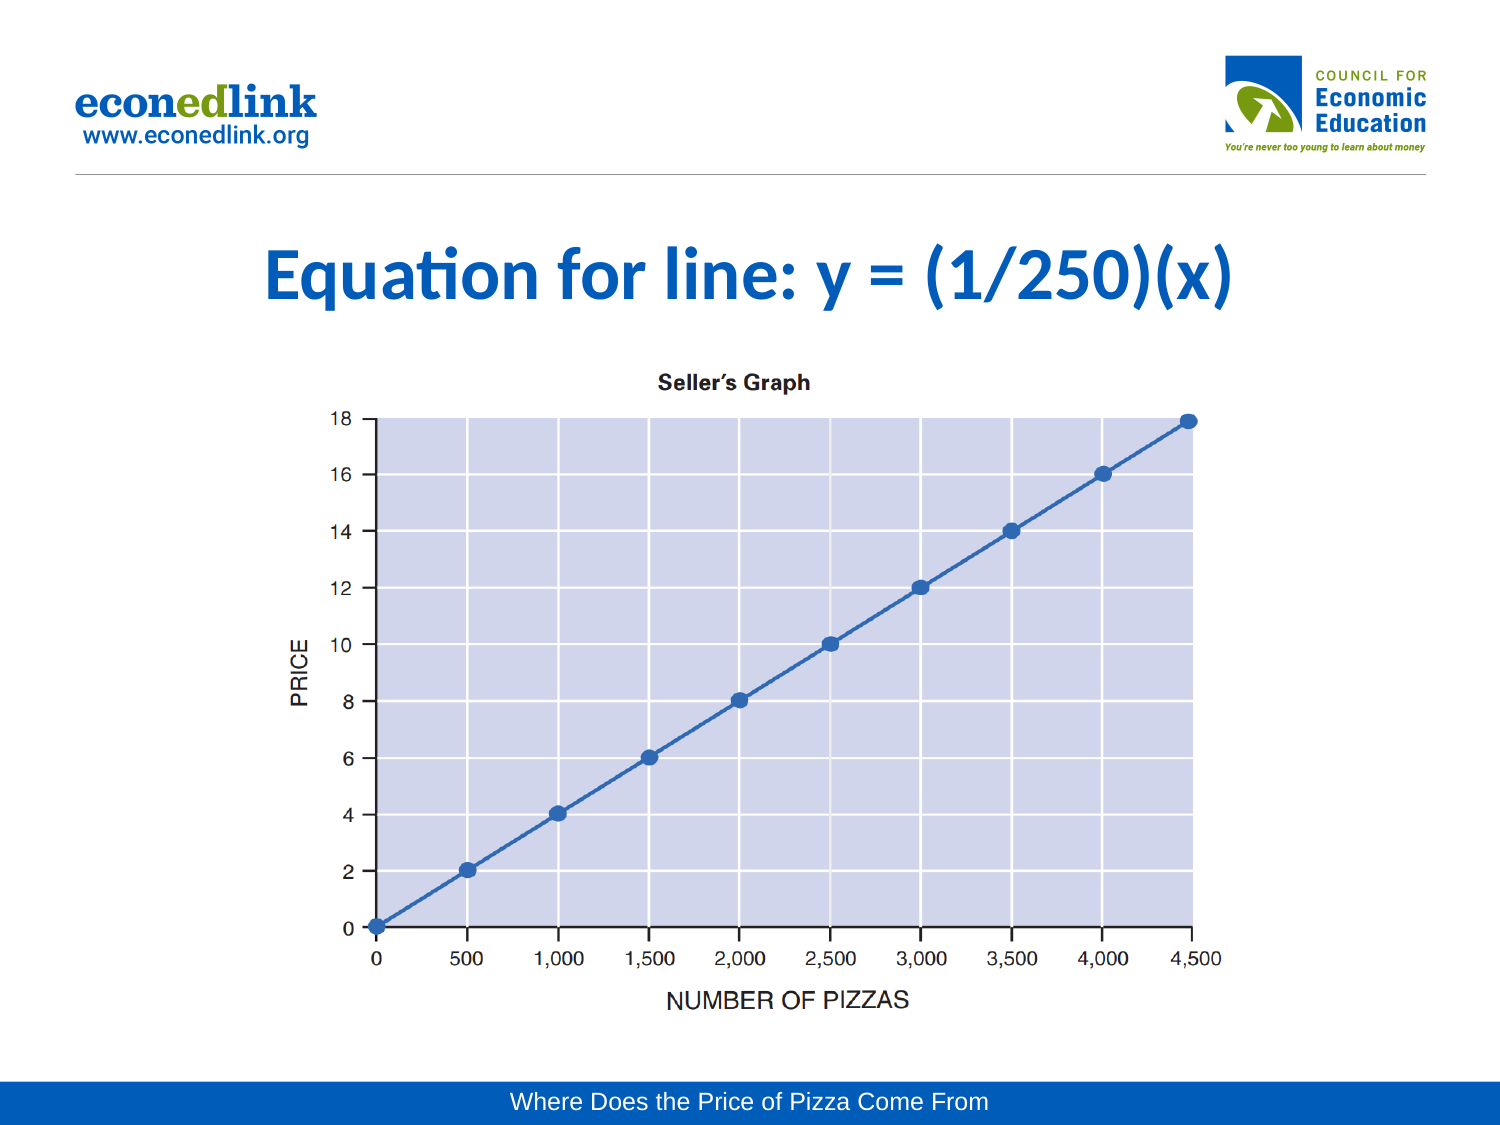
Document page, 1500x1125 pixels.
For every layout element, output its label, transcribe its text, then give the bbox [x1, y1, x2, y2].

picture [0, 0, 1500, 1125]
title Equation for line: y = (1/250)(x) [74, 175, 1426, 364]
